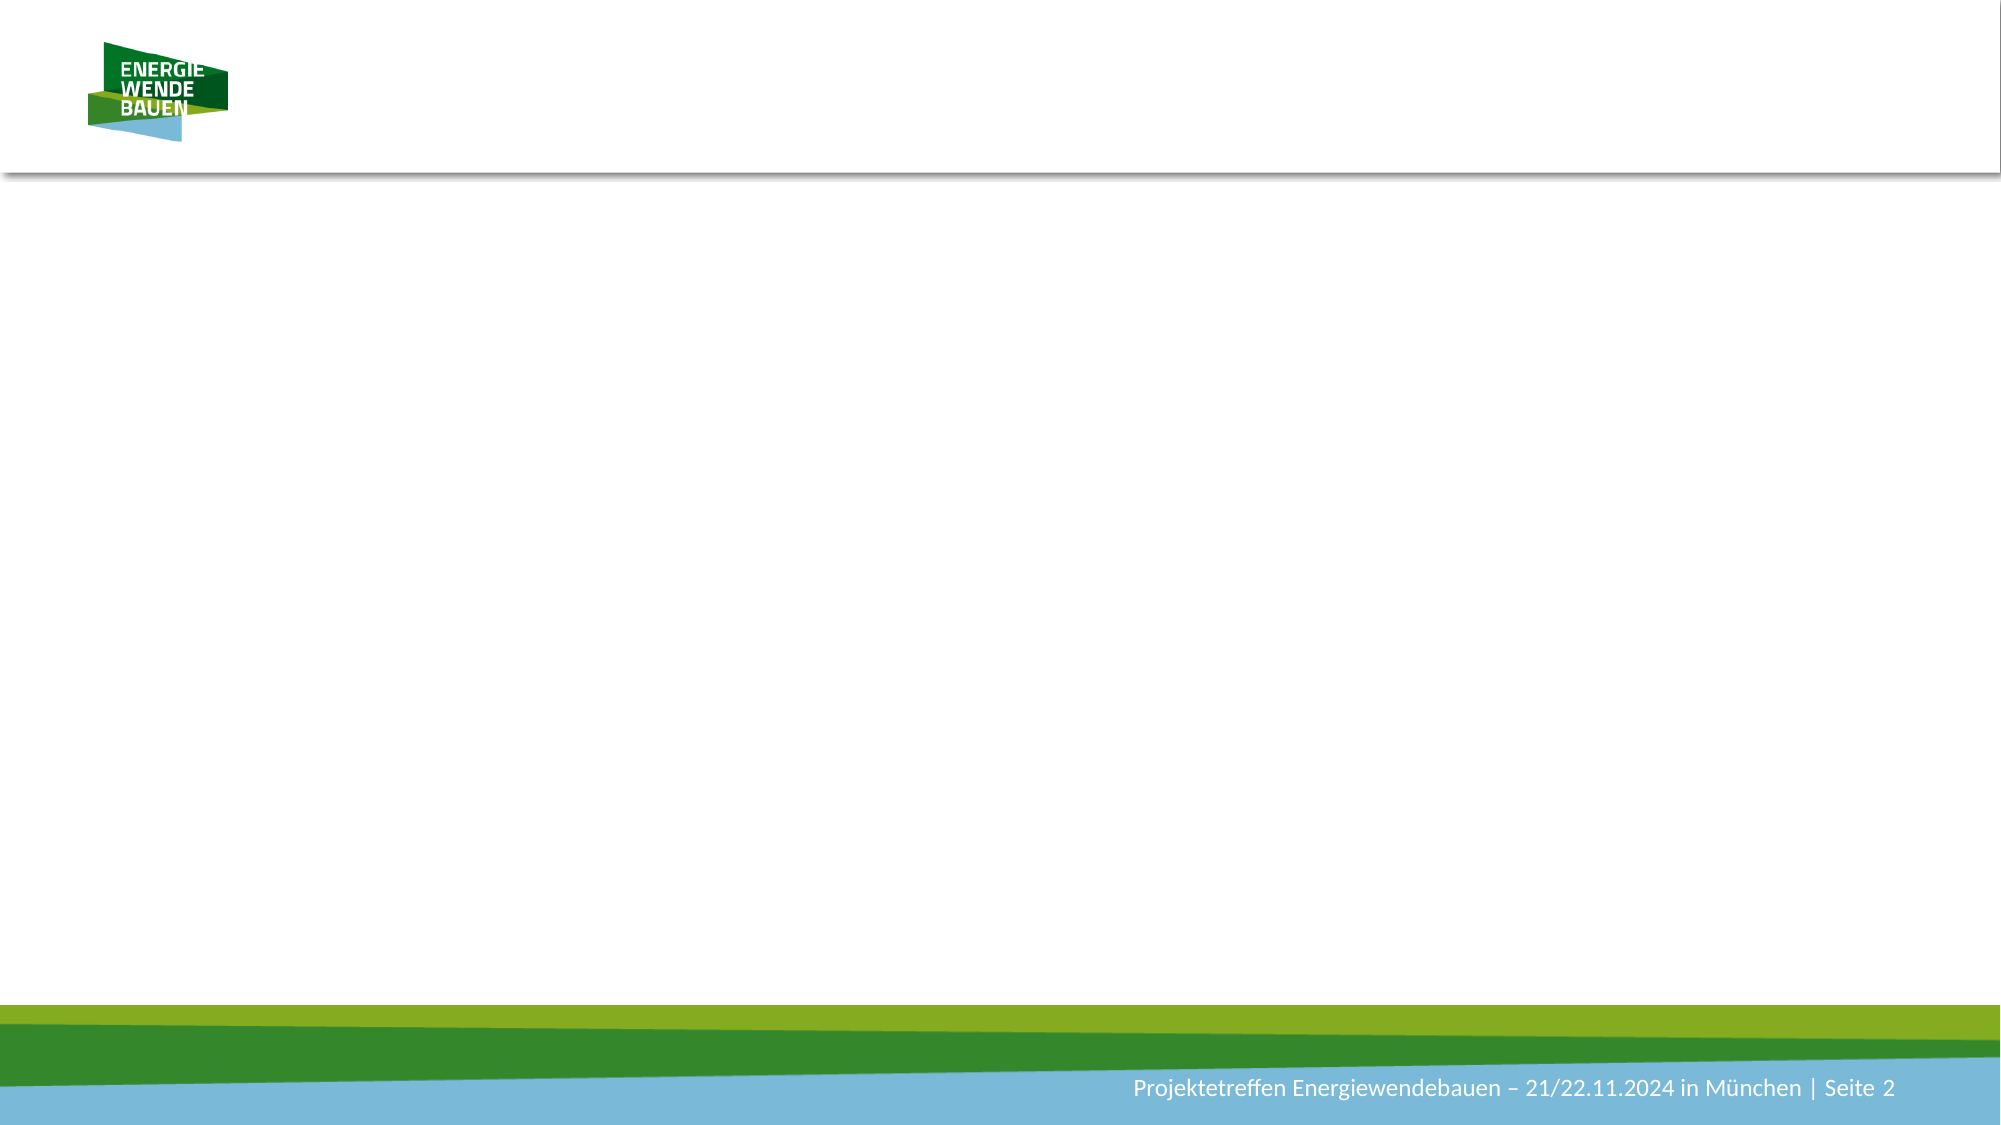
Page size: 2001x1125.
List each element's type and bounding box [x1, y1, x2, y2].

picture [88, 42, 228, 142]
picture [0, 1005, 2001, 1125]
